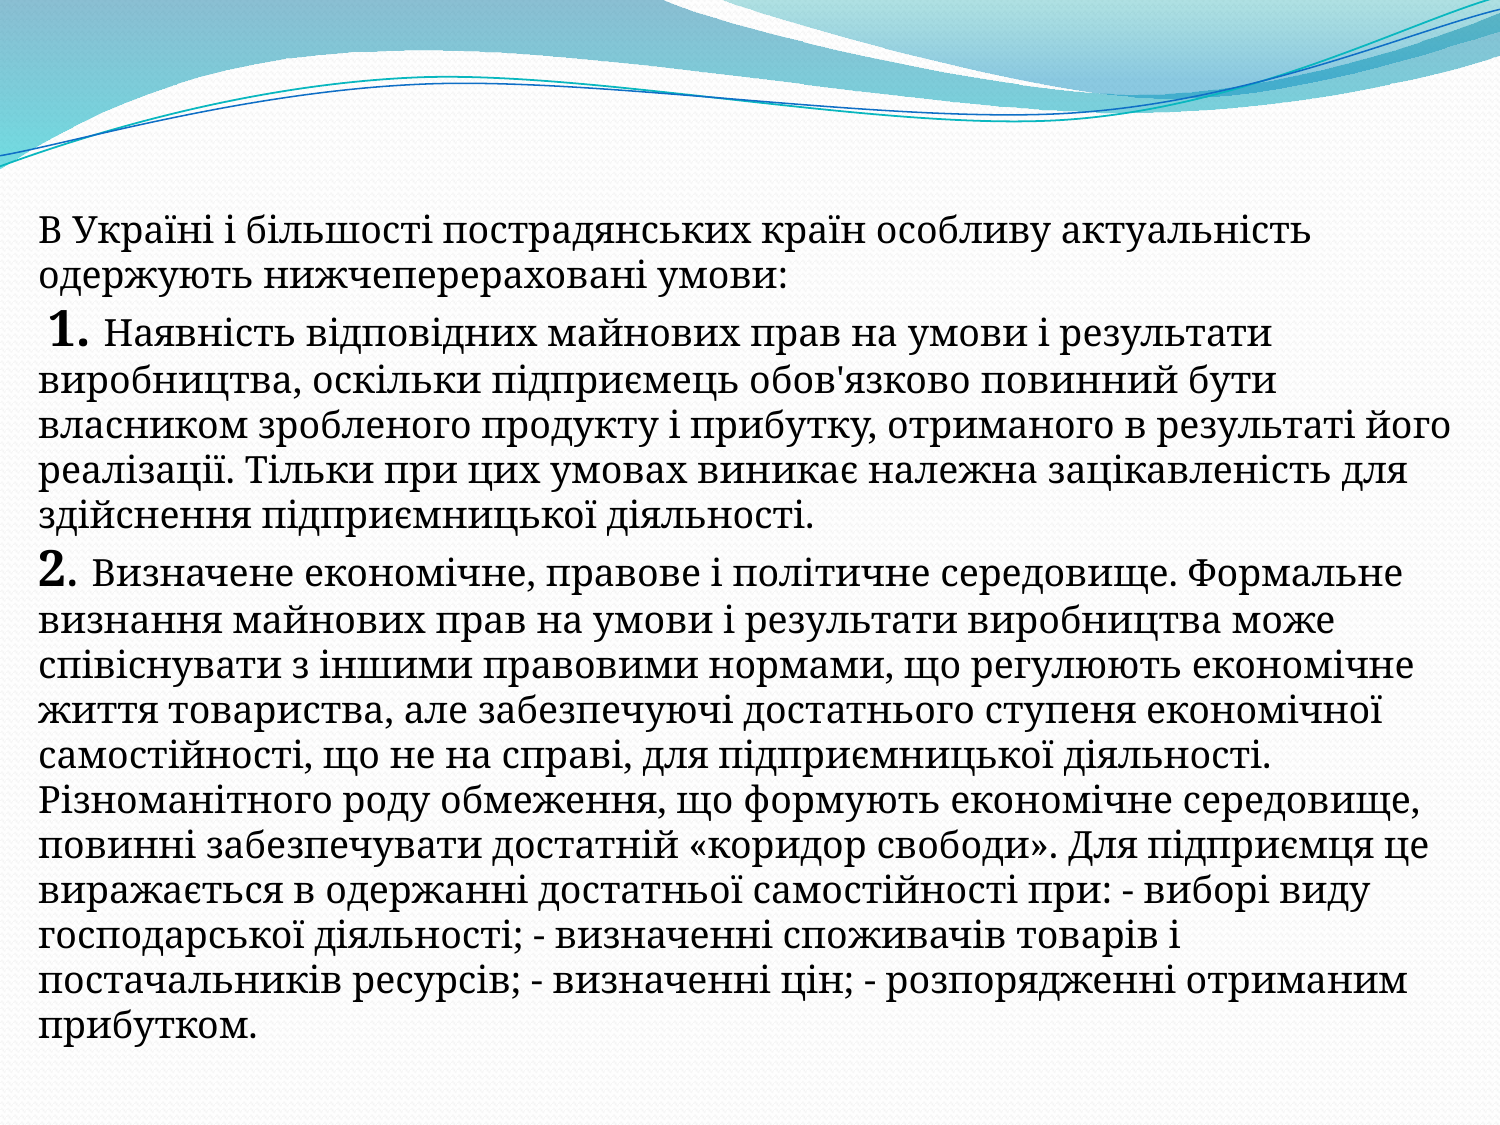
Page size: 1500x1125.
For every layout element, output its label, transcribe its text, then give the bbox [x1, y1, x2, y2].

text_box В Україні і більшості пострадянських країн особливу актуальність одержують нижчеперераховані умови: 1. Наявність відповідних майнових прав на умови і результати виробництва, оскільки підприємець обов'язково повинний бути власником зробленого продукту і прибутку, отриманого в результаті його реалізації. Тільки при цих умовах виникає належна зацікавленість для здійснення підприємницької діяльності. 2. Визначене економічне, правове і політичне середовище. Формальне визнання майнових прав на умови і результати виробництва може співіснувати з іншими правовими нормами, що регулюють економічне життя товариства, але забезпечуючі достатнього ступеня економічної самостійності, що не на справі, для підприємницької діяльності. Різноманітного роду обмеження, що формують економічне середовище, повинні забезпечувати достатній «коридор свободи». Для підприємця це виражається в одержанні достатньої самостійності при: - виборі виду господарської діяльності; - визначенні споживачів товарів і постачальників ресурсів; - визначенні цін; - розпорядженні отриманим прибутком. [23, 199, 1477, 1054]
